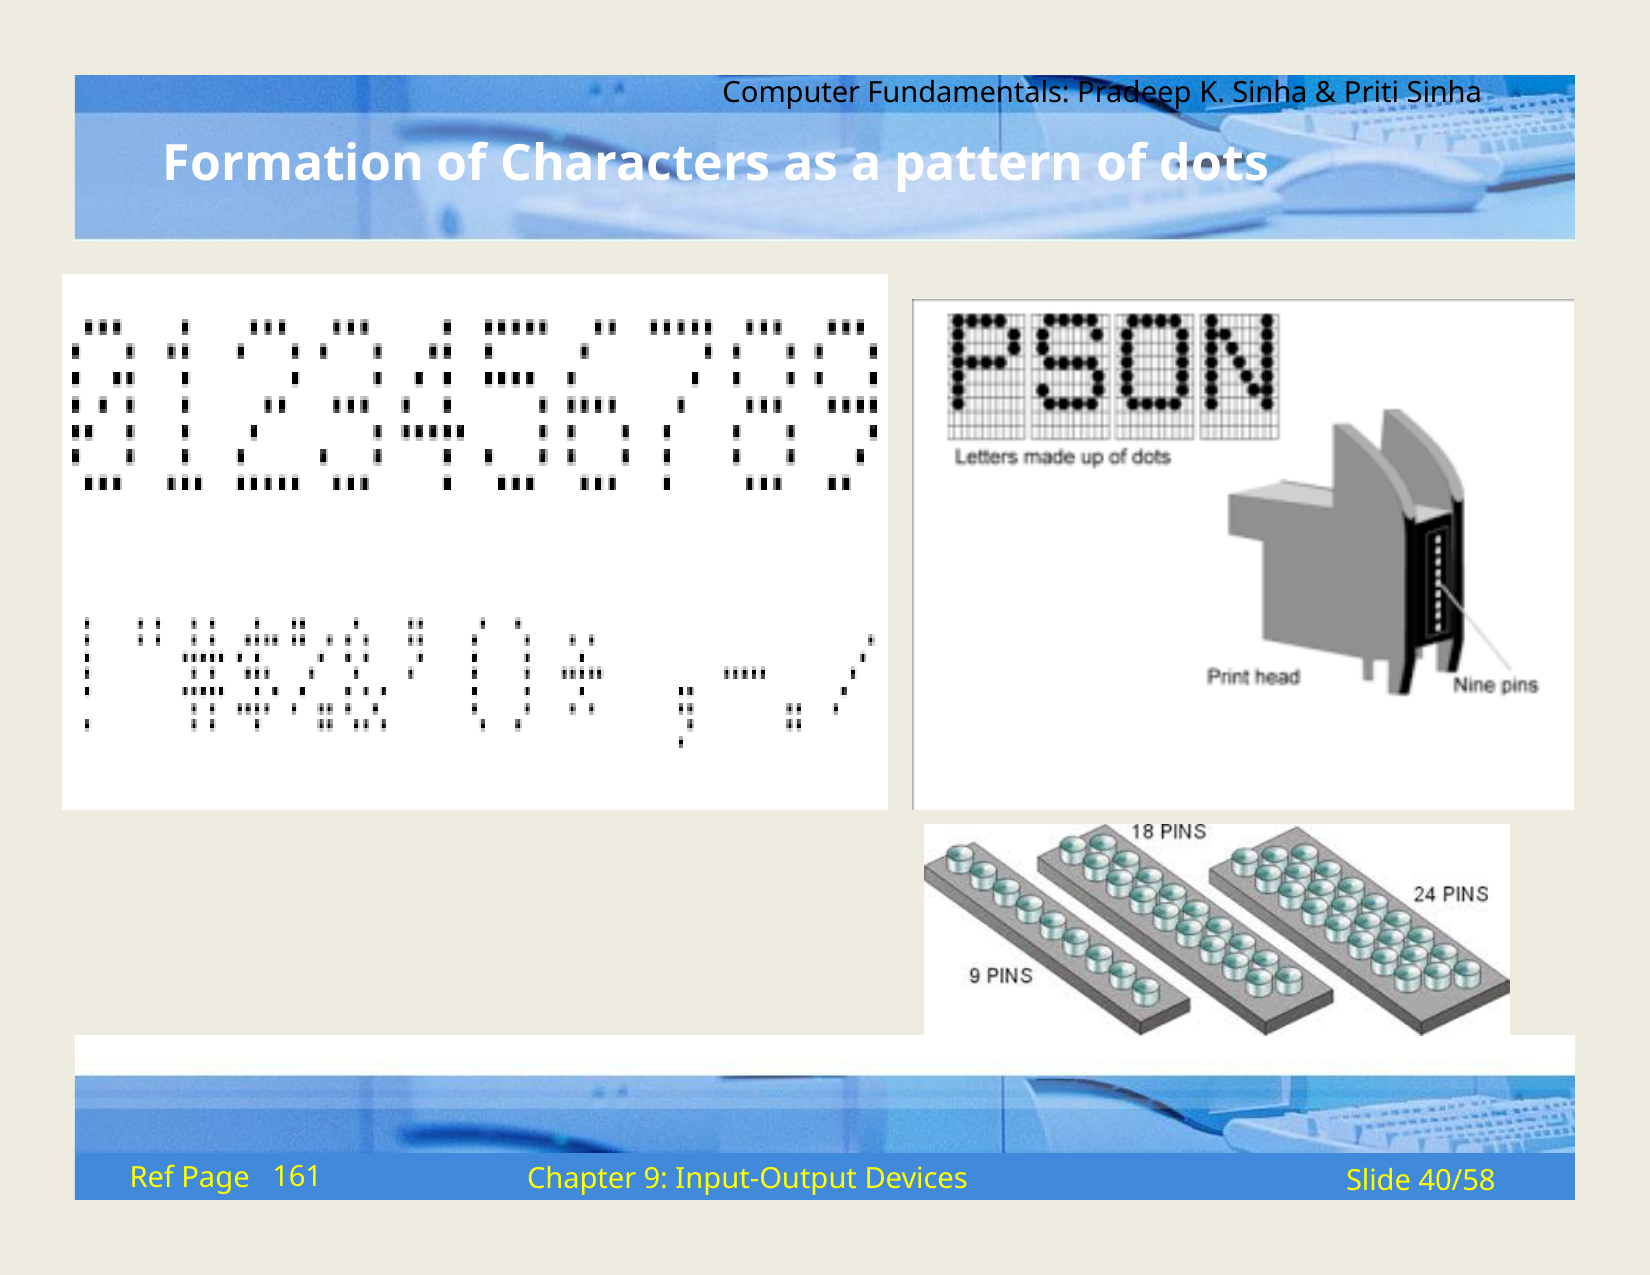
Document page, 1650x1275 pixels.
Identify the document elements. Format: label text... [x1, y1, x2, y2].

text_box 161 [270, 1155, 330, 1193]
text_box Computer Fundamentals: Pradeep K. Sinha & Priti Sinha [720, 71, 1554, 109]
picture [924, 824, 1510, 1036]
picture [912, 299, 1574, 810]
title Formation of Characters as a pattern of dots [160, 128, 1413, 344]
slide_number Slide 40/58 [1343, 1159, 1517, 1275]
picture [62, 274, 888, 810]
picture [74, 75, 1575, 241]
slide_number Ref Page [127, 1156, 260, 1275]
footer Chapter 9: Input-Output Devices [524, 1157, 1013, 1275]
text_box [74, 1153, 1575, 1200]
text_box [74, 1035, 1575, 1153]
